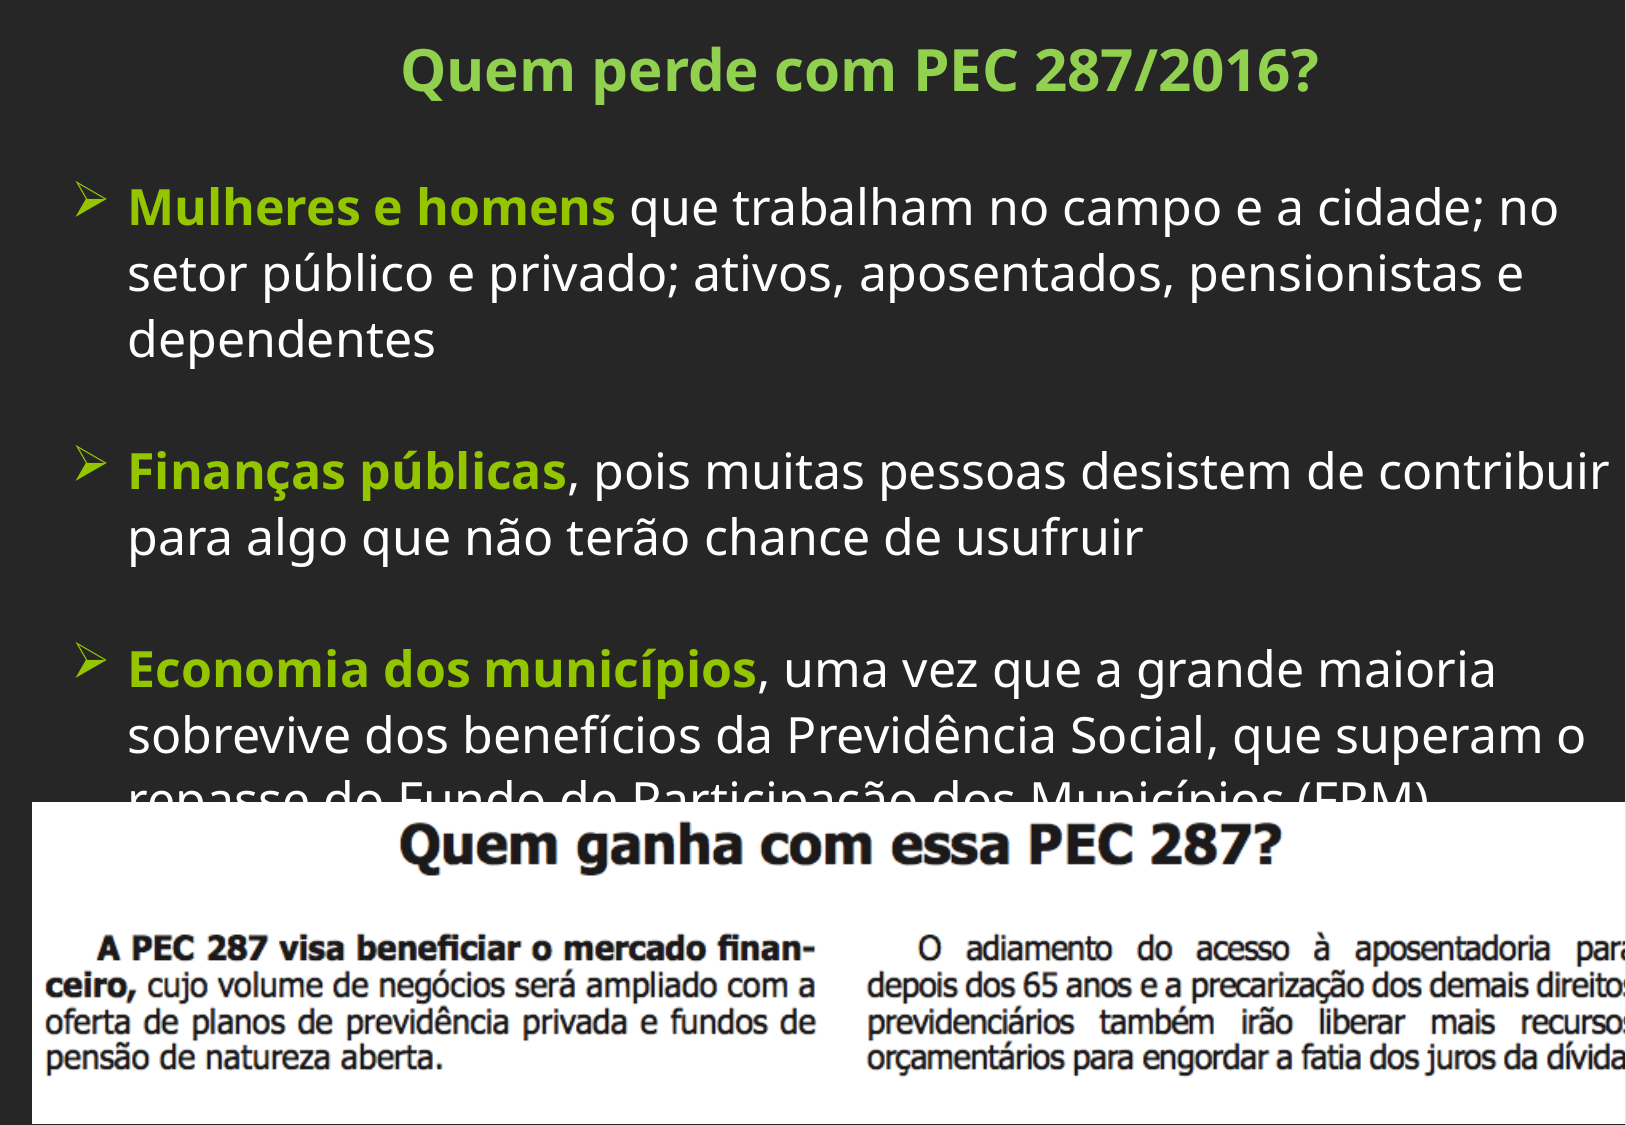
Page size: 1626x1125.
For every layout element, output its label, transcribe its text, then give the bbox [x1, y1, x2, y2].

text_box Quem perde com PEC 287/2016? Mulheres e homens que trabalham no campo e a cidade; no setor público e privado; ativos, aposentados, pensionistas e dependentes Finanças públicas, pois muitas pessoas desistem de contribuir para algo que não terão chance de usufruir Economia dos municípios, uma vez que a grande maioria sobrevive dos benefícios da Previdência Social, que superam o repasse do Fundo de Participação dos Municípios (FPM) [56, 19, 1625, 799]
text_box [56, 597, 1593, 765]
picture [32, 802, 1625, 1124]
text_box [954, 160, 1625, 328]
